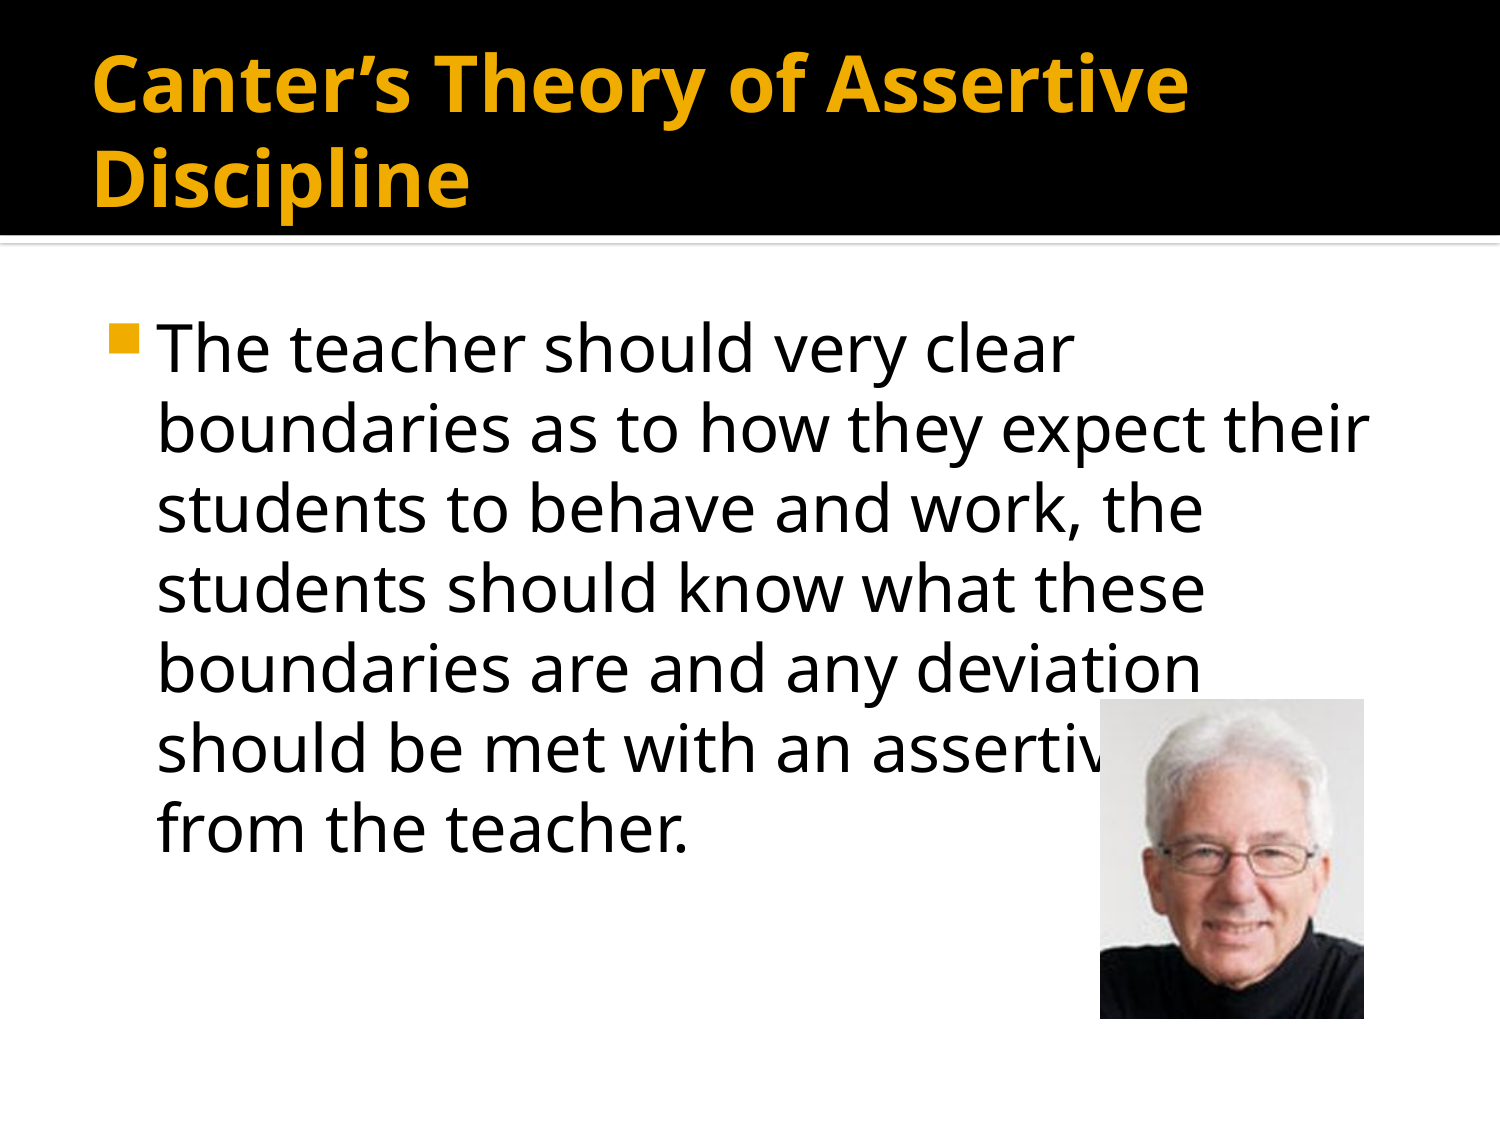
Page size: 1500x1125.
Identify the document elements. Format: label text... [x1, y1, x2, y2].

title Canter’s Theory of Assertive Discipline [75, 25, 1425, 231]
picture [1099, 699, 1365, 1019]
list The teacher should very clear boundaries as to how they expect their students to behave and work, the students should know what these boundaries are and any deviation should be met with an assertive action from the teacher. [75, 291, 1425, 1050]
